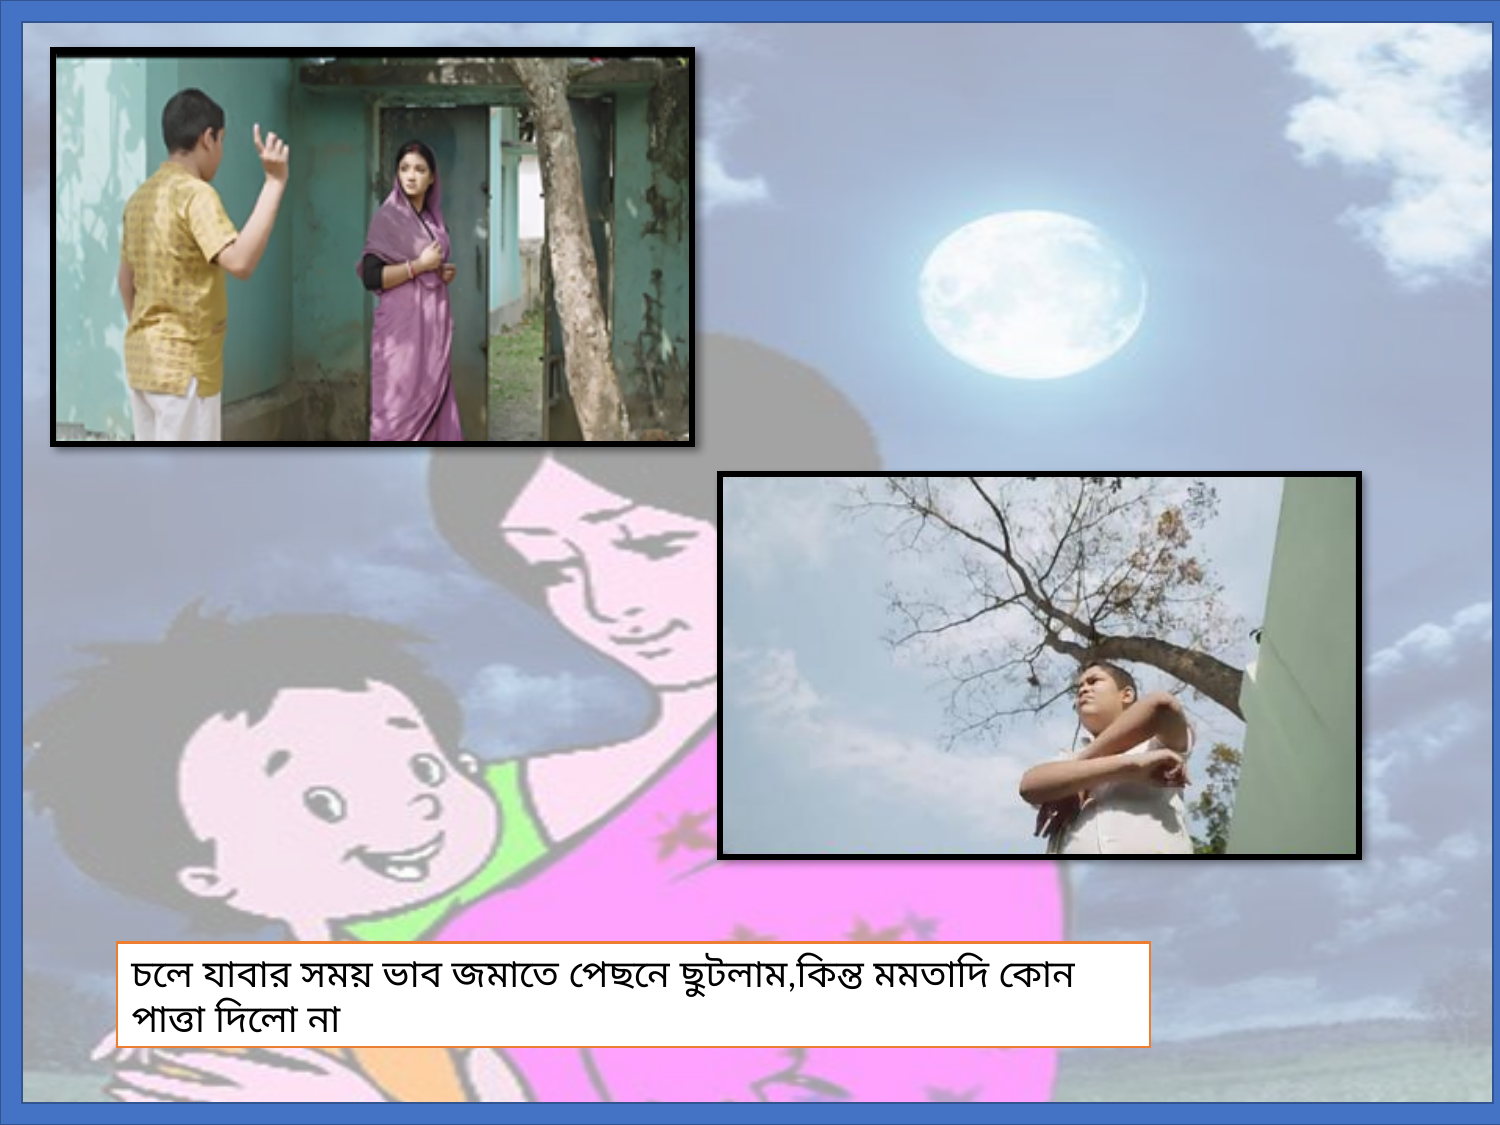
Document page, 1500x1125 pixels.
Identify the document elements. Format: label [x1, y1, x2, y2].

text_box [56, 53, 1356, 1049]
